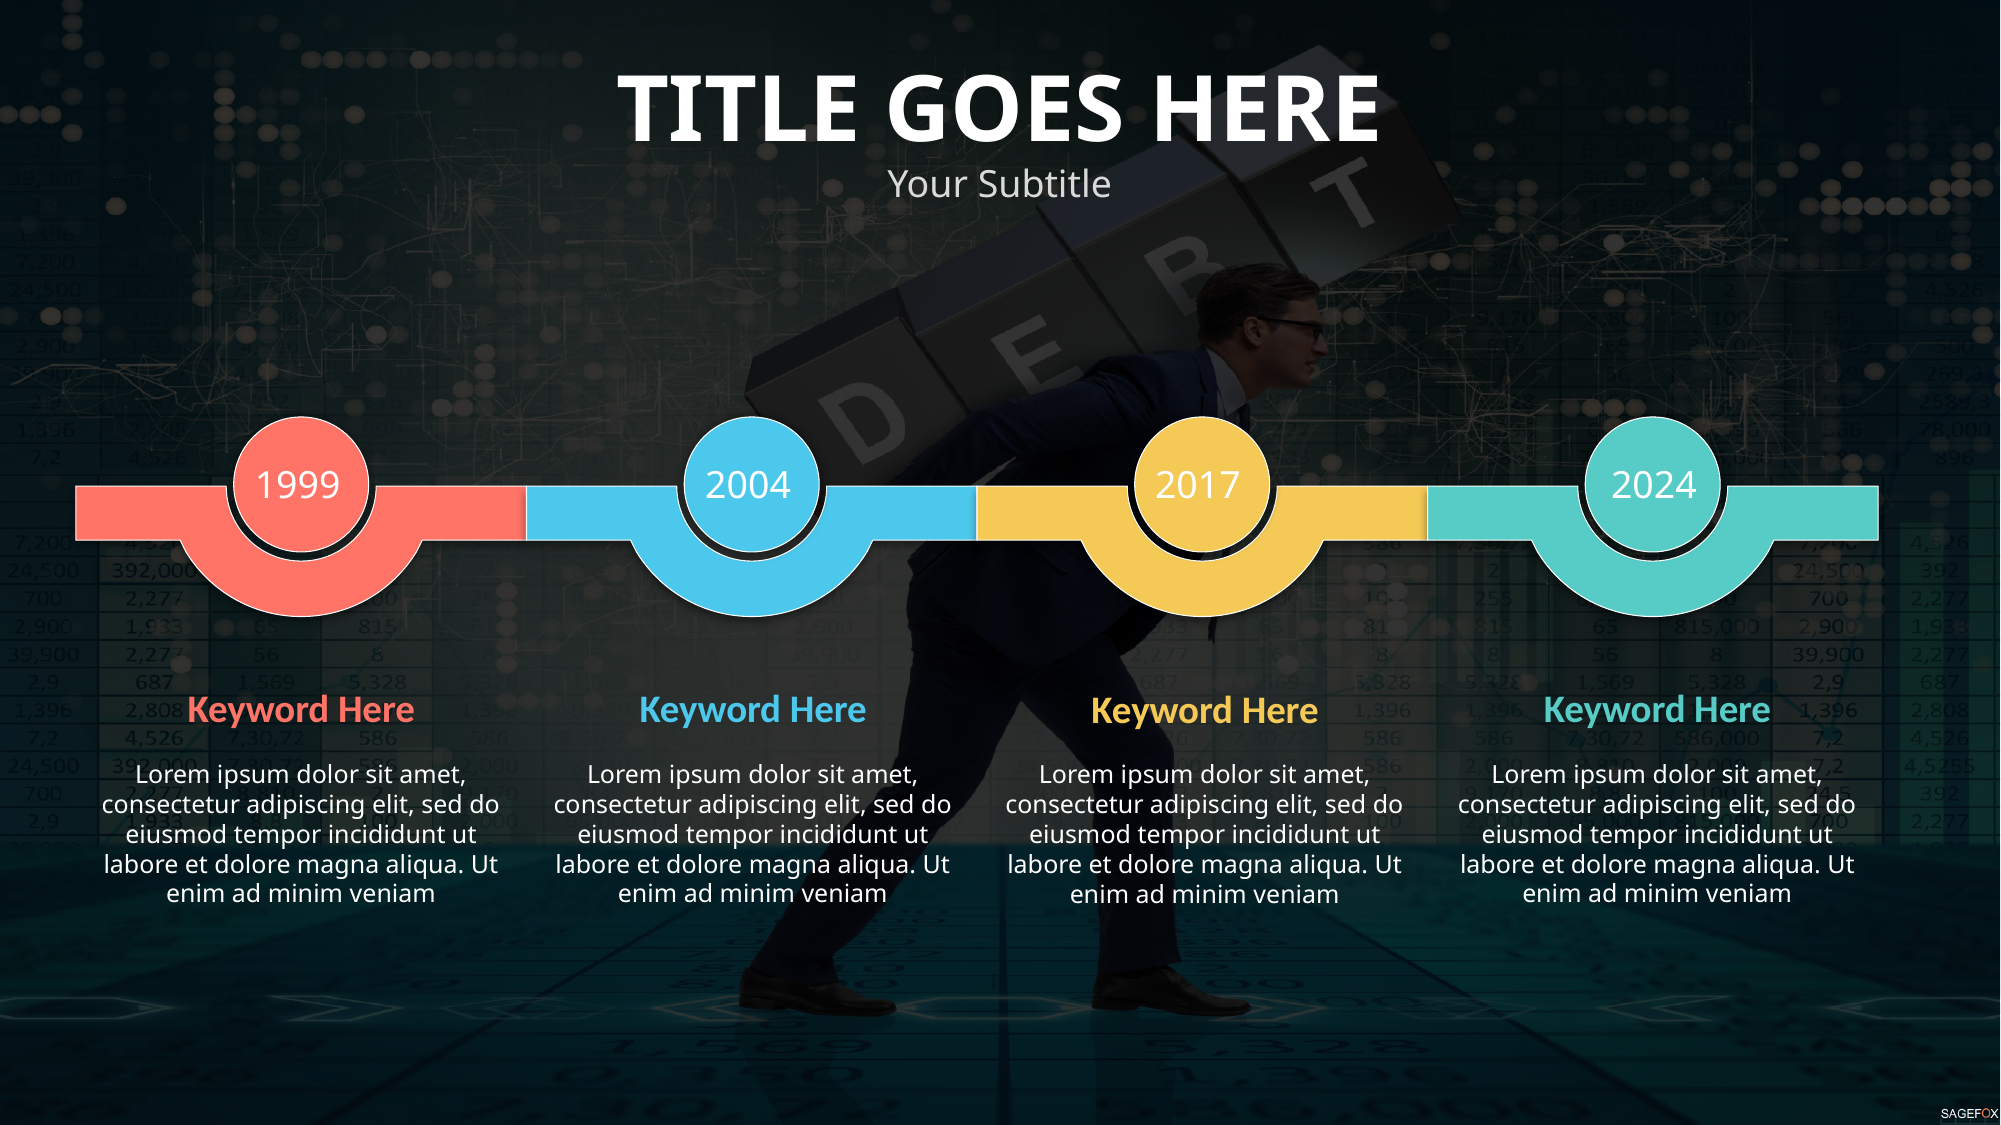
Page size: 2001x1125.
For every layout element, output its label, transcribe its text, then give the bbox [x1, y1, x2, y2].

text_box [975, 485, 1426, 618]
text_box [1002, 684, 1408, 910]
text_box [684, 416, 820, 552]
text_box [74, 485, 525, 618]
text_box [1585, 416, 1721, 552]
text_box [98, 684, 504, 910]
picture [0, 0, 2001, 1125]
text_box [233, 416, 369, 552]
text_box TITLE GOES HERE Your Subtitle [548, 42, 1452, 212]
text_box [1426, 485, 1880, 618]
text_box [1454, 684, 1860, 910]
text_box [550, 684, 956, 910]
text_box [1134, 416, 1270, 552]
text_box [525, 485, 975, 618]
